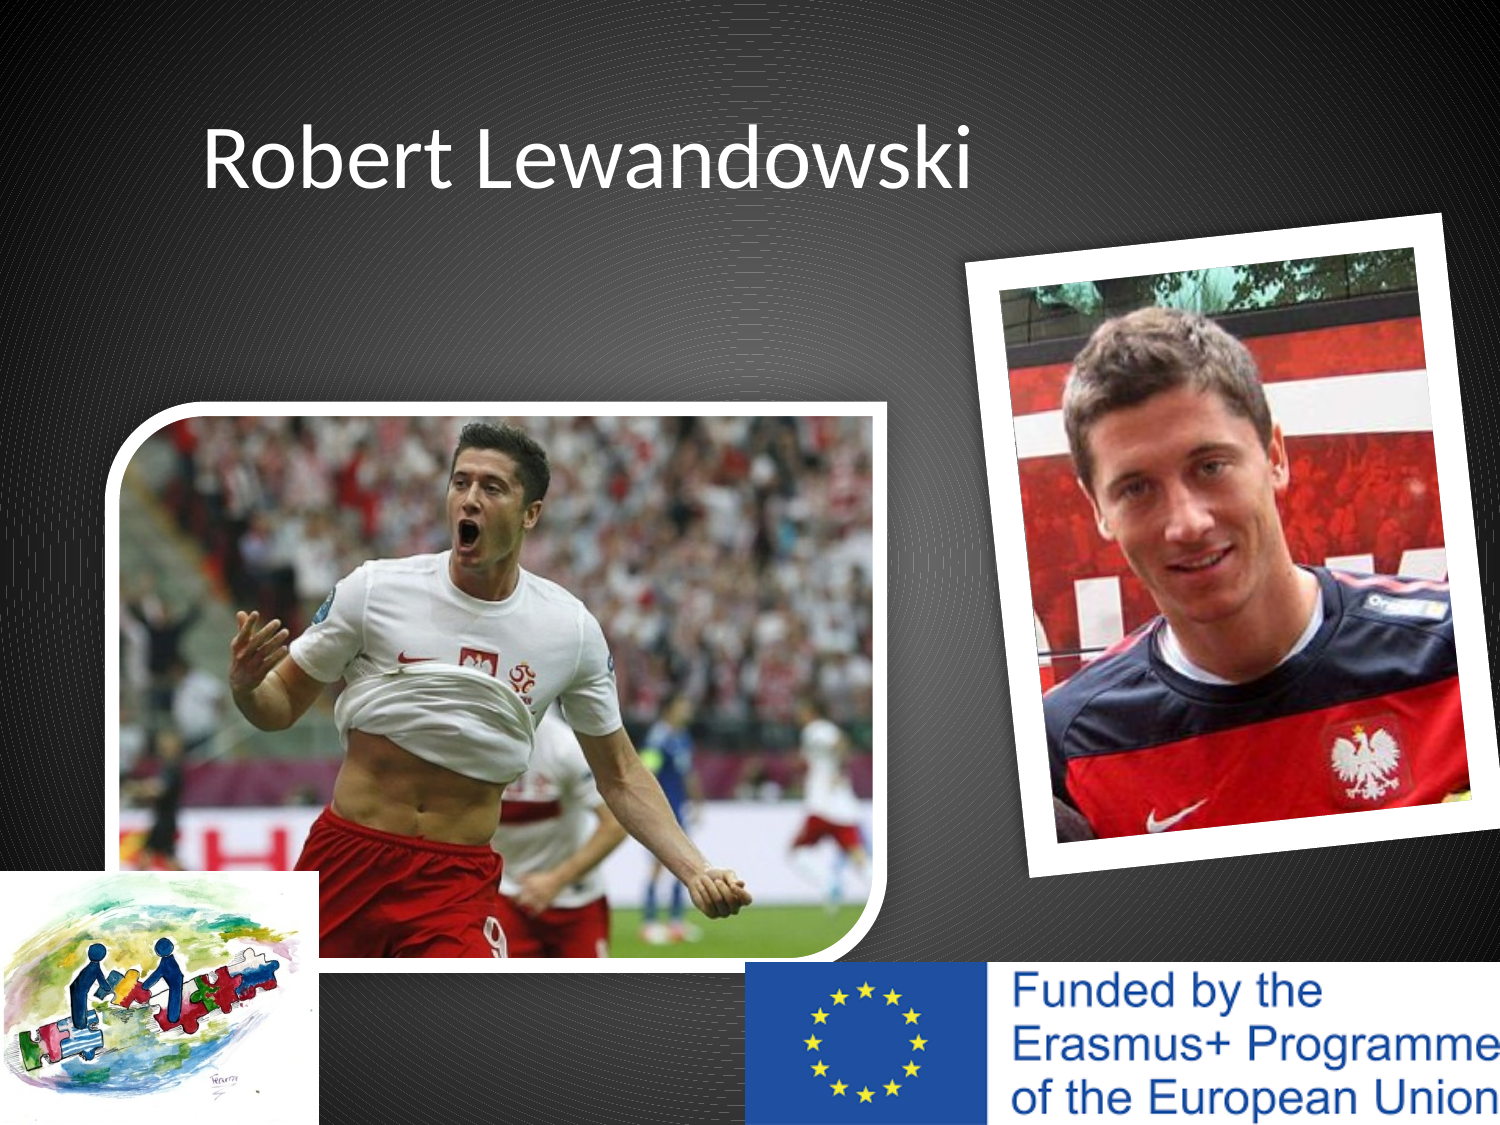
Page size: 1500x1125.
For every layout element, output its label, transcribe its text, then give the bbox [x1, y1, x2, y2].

picture [0, 408, 1500, 1125]
picture [1001, 248, 1471, 843]
title Robert Lewandowski [0, 4, 1178, 299]
